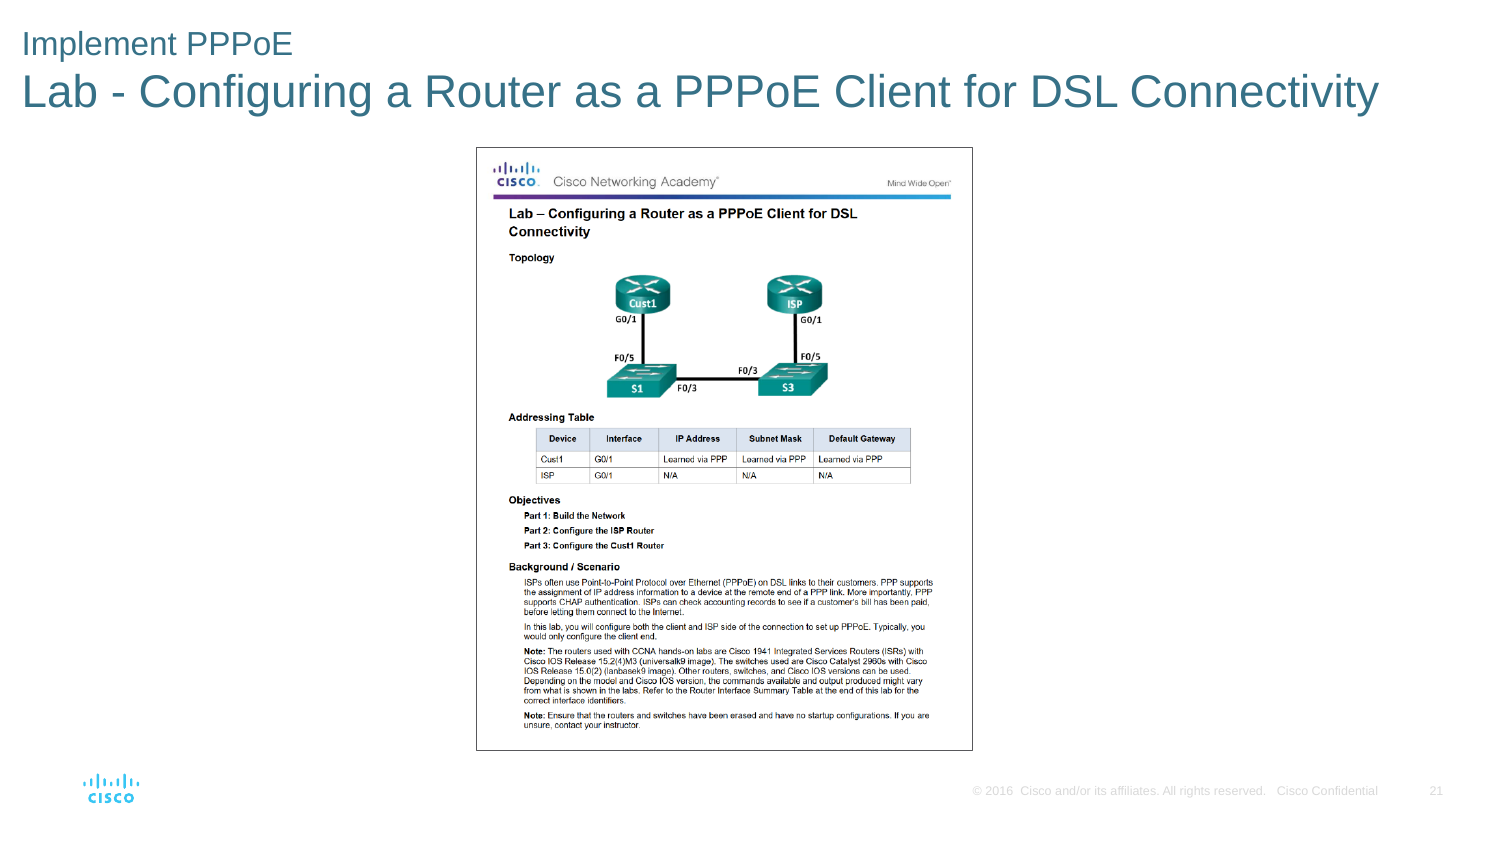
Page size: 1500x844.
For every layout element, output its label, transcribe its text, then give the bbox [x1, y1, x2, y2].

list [476, 146, 972, 753]
title Implement PPPoE Lab - Configuring a Router as a PPPoE Client for DSL Connectivity [6, 7, 1500, 132]
